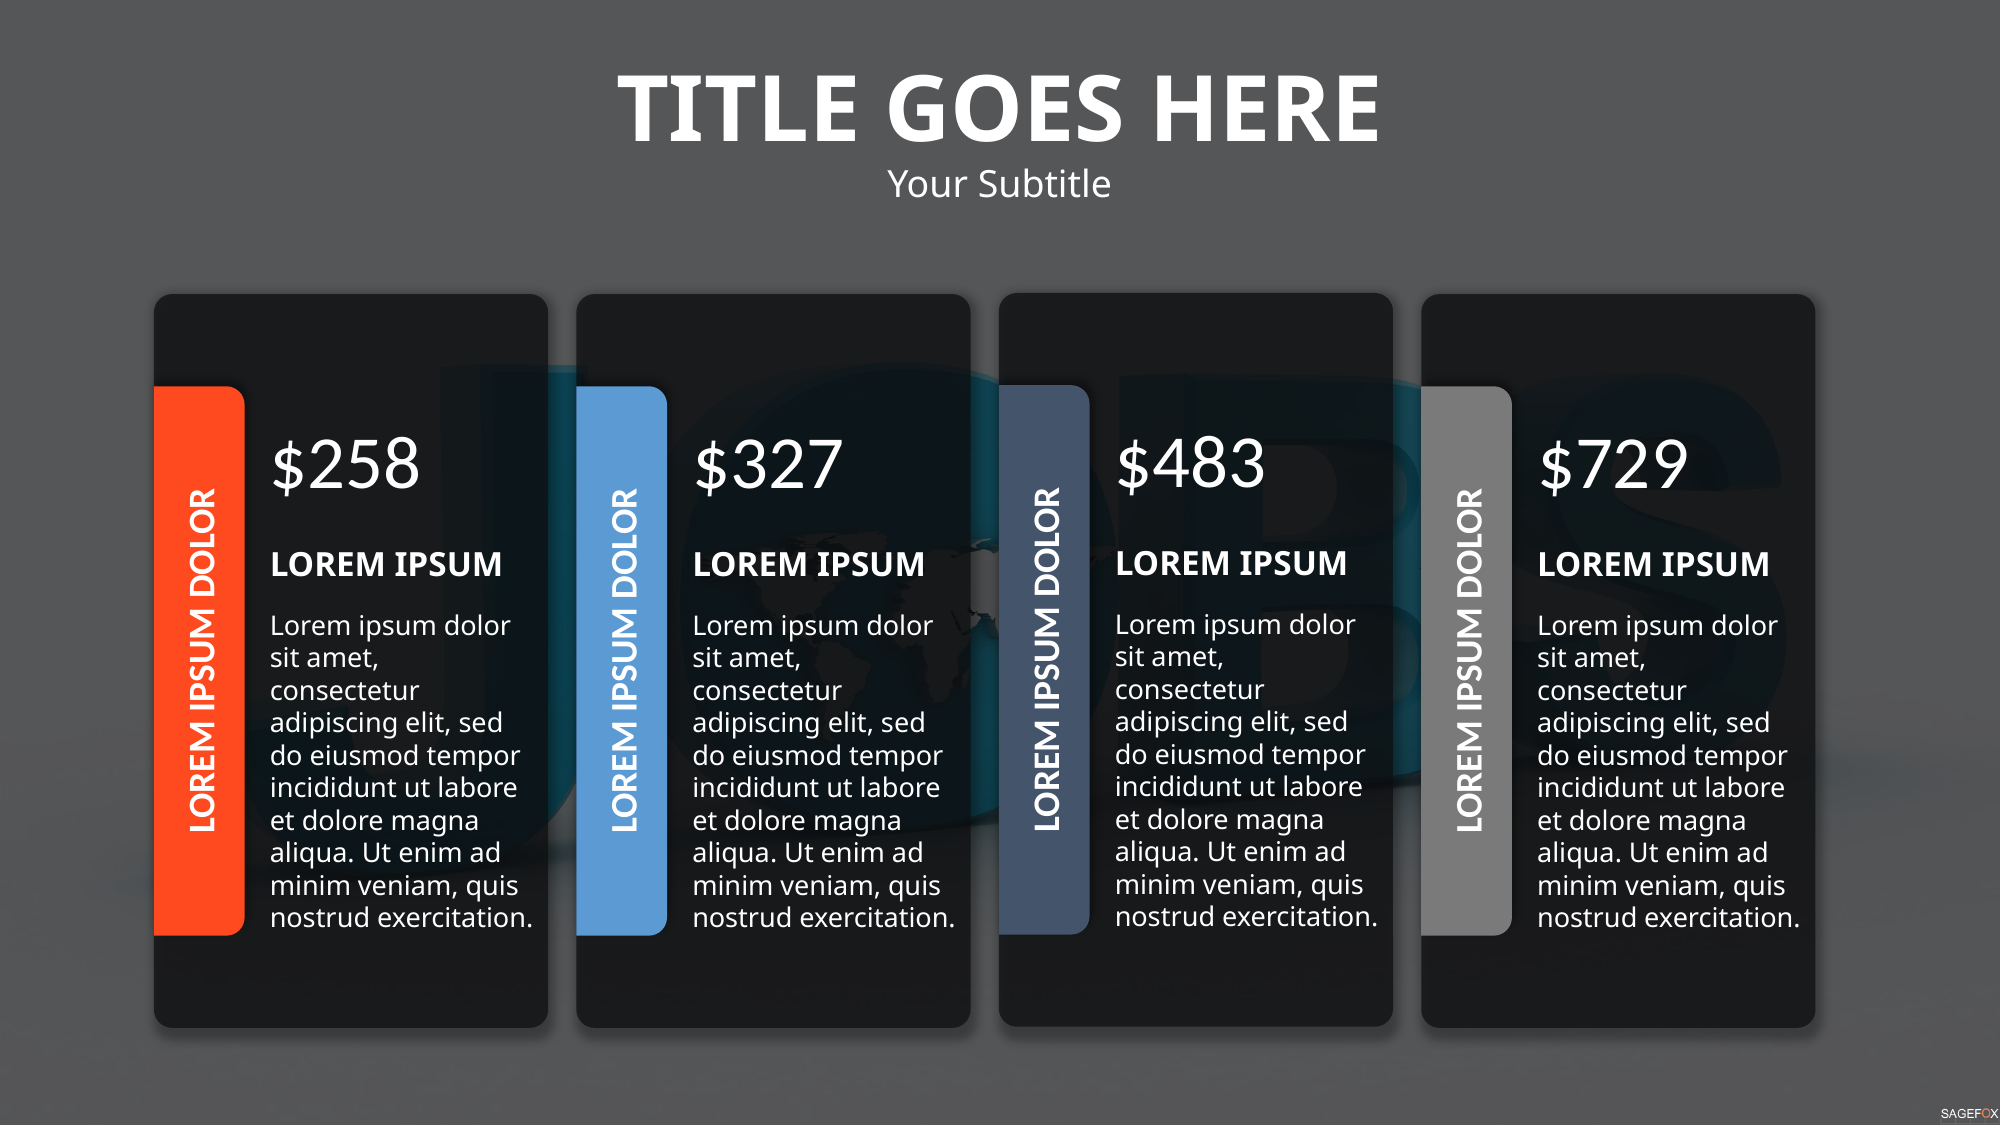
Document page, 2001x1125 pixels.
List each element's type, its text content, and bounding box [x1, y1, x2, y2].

picture [1940, 0, 2001, 1125]
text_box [998, 292, 1394, 1027]
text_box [1421, 294, 1816, 1028]
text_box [153, 294, 549, 1028]
text_box TITLE GOES HERE Your Subtitle [548, 42, 1452, 212]
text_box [576, 294, 971, 1028]
